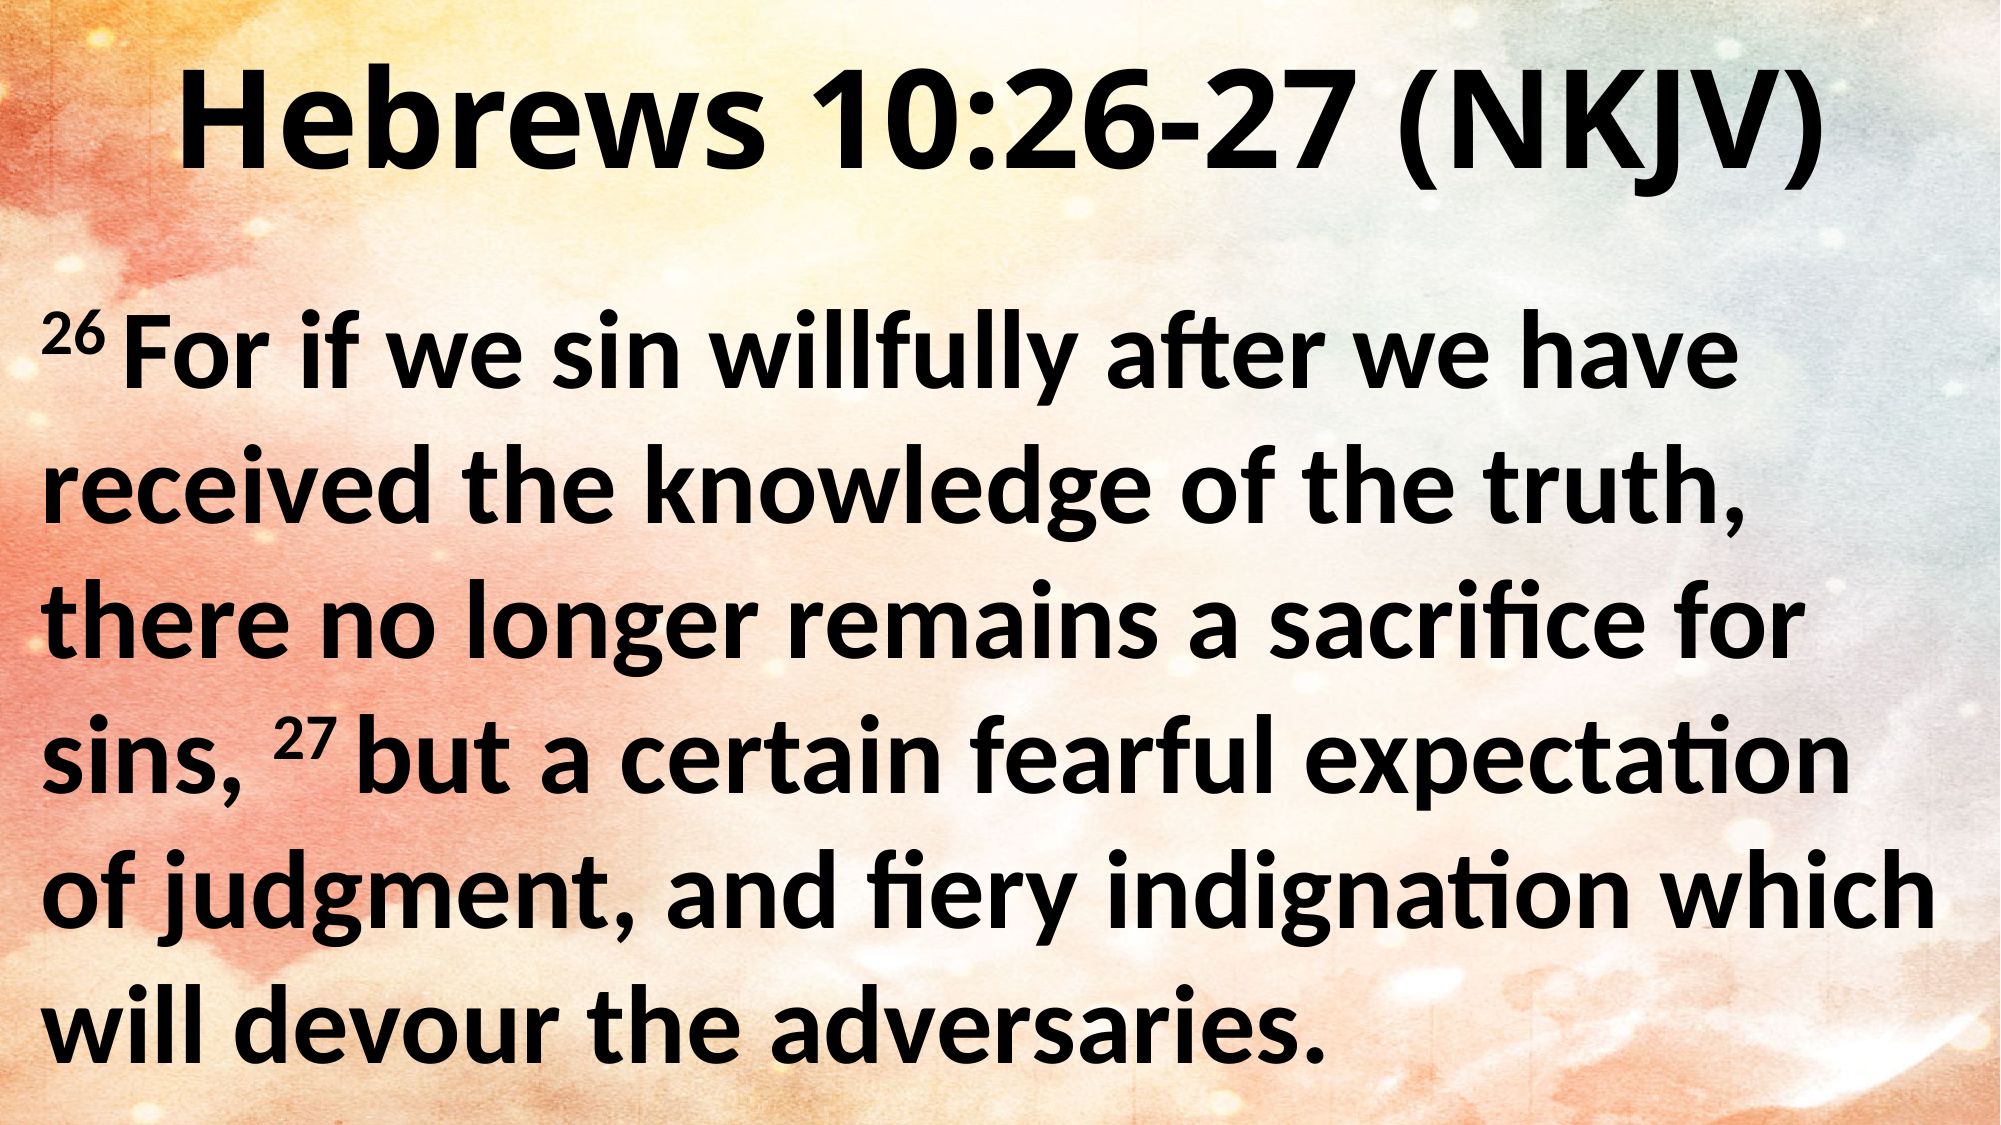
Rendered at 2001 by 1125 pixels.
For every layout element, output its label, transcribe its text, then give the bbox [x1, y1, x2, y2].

text_box 26 For if we sin willfully after we have received the knowledge of the truth, there no longer remains a sacrifice for sins, 27 but a certain fearful expectation of judgment, and fiery indignation which will devour the adversaries. [25, 268, 1974, 1094]
text_box Hebrews 10:26-27 (NKJV) [157, 23, 1843, 204]
picture [0, 0, 2001, 1125]
